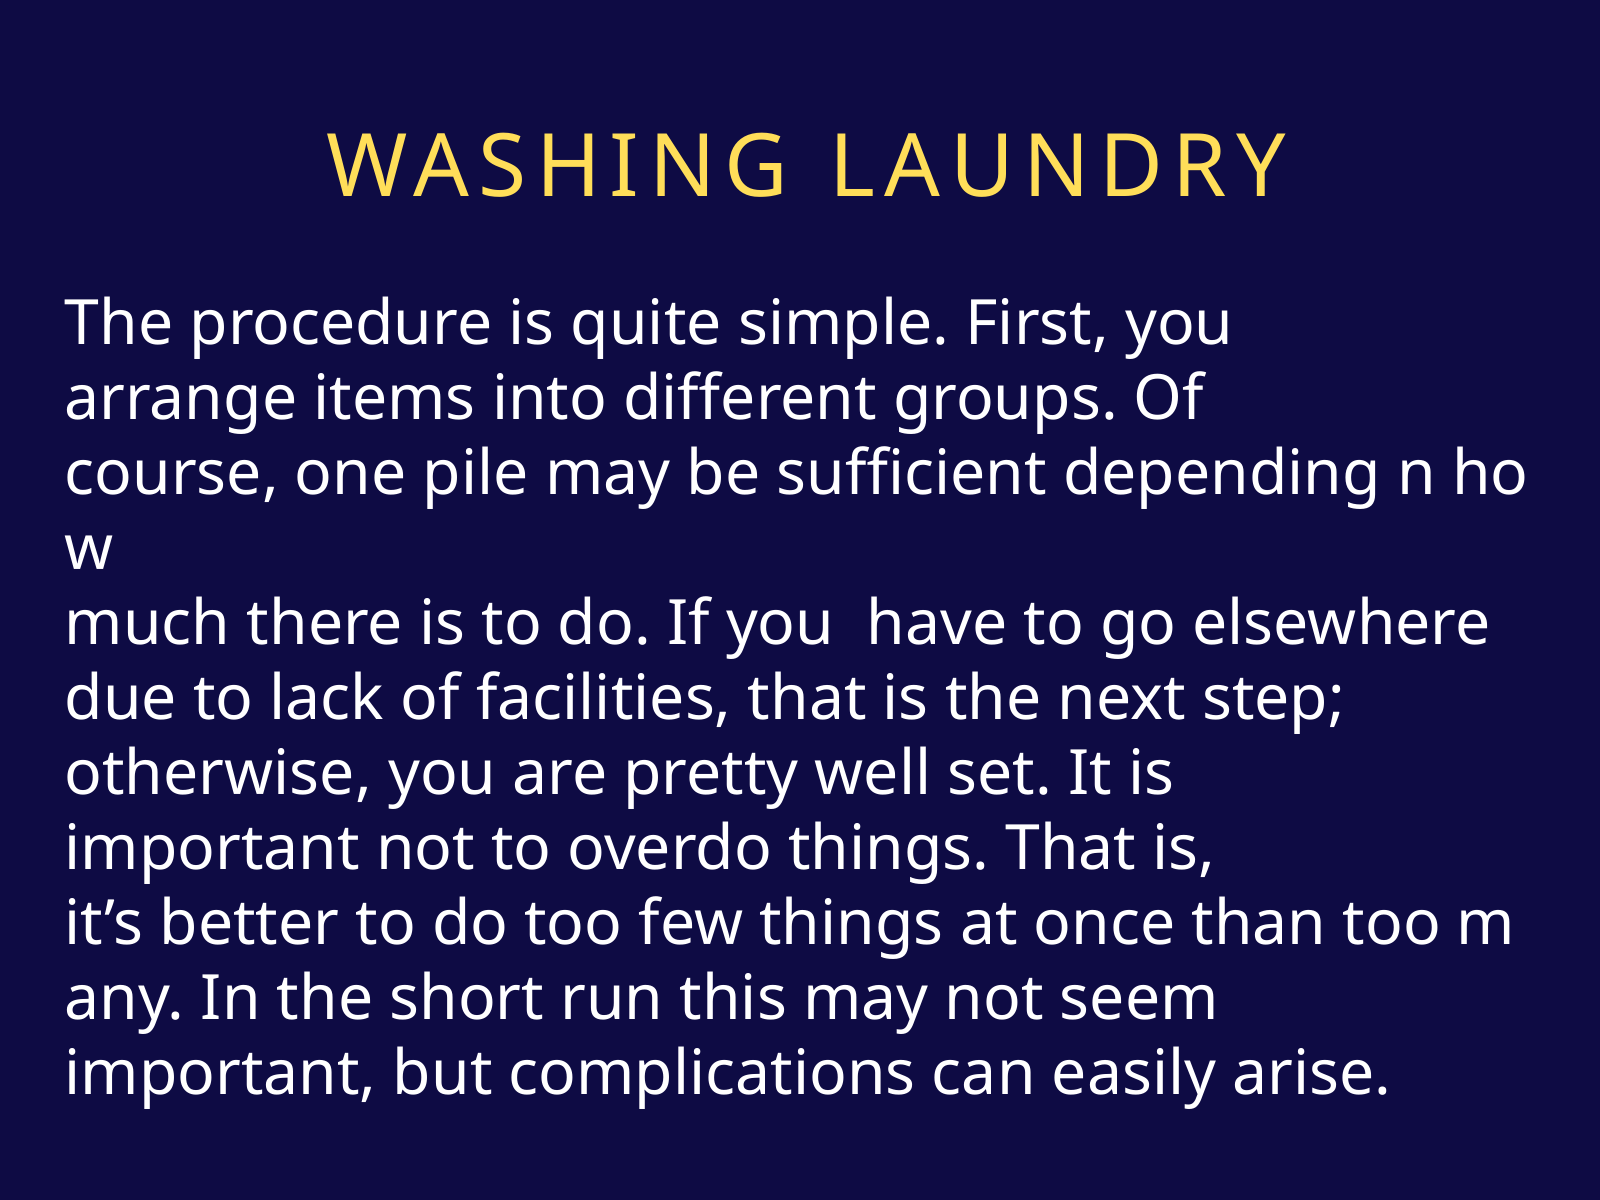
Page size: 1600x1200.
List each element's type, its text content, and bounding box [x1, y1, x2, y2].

text_box WASHING LAUNDRY [248, 99, 1365, 214]
text_box The procedure is quite simple. First, you arrange items into different groups. Of course, one pile may be sufficient depending n how much there is to do. If you have to go elsewhere due to lack of facilities, that is the next step; otherwise, you are pretty well set. It is important not to overdo things. That is, it’s better to do too few things at once than too many. In the short run this may not seem important, but complications can easily arise. [49, 275, 1563, 1115]
